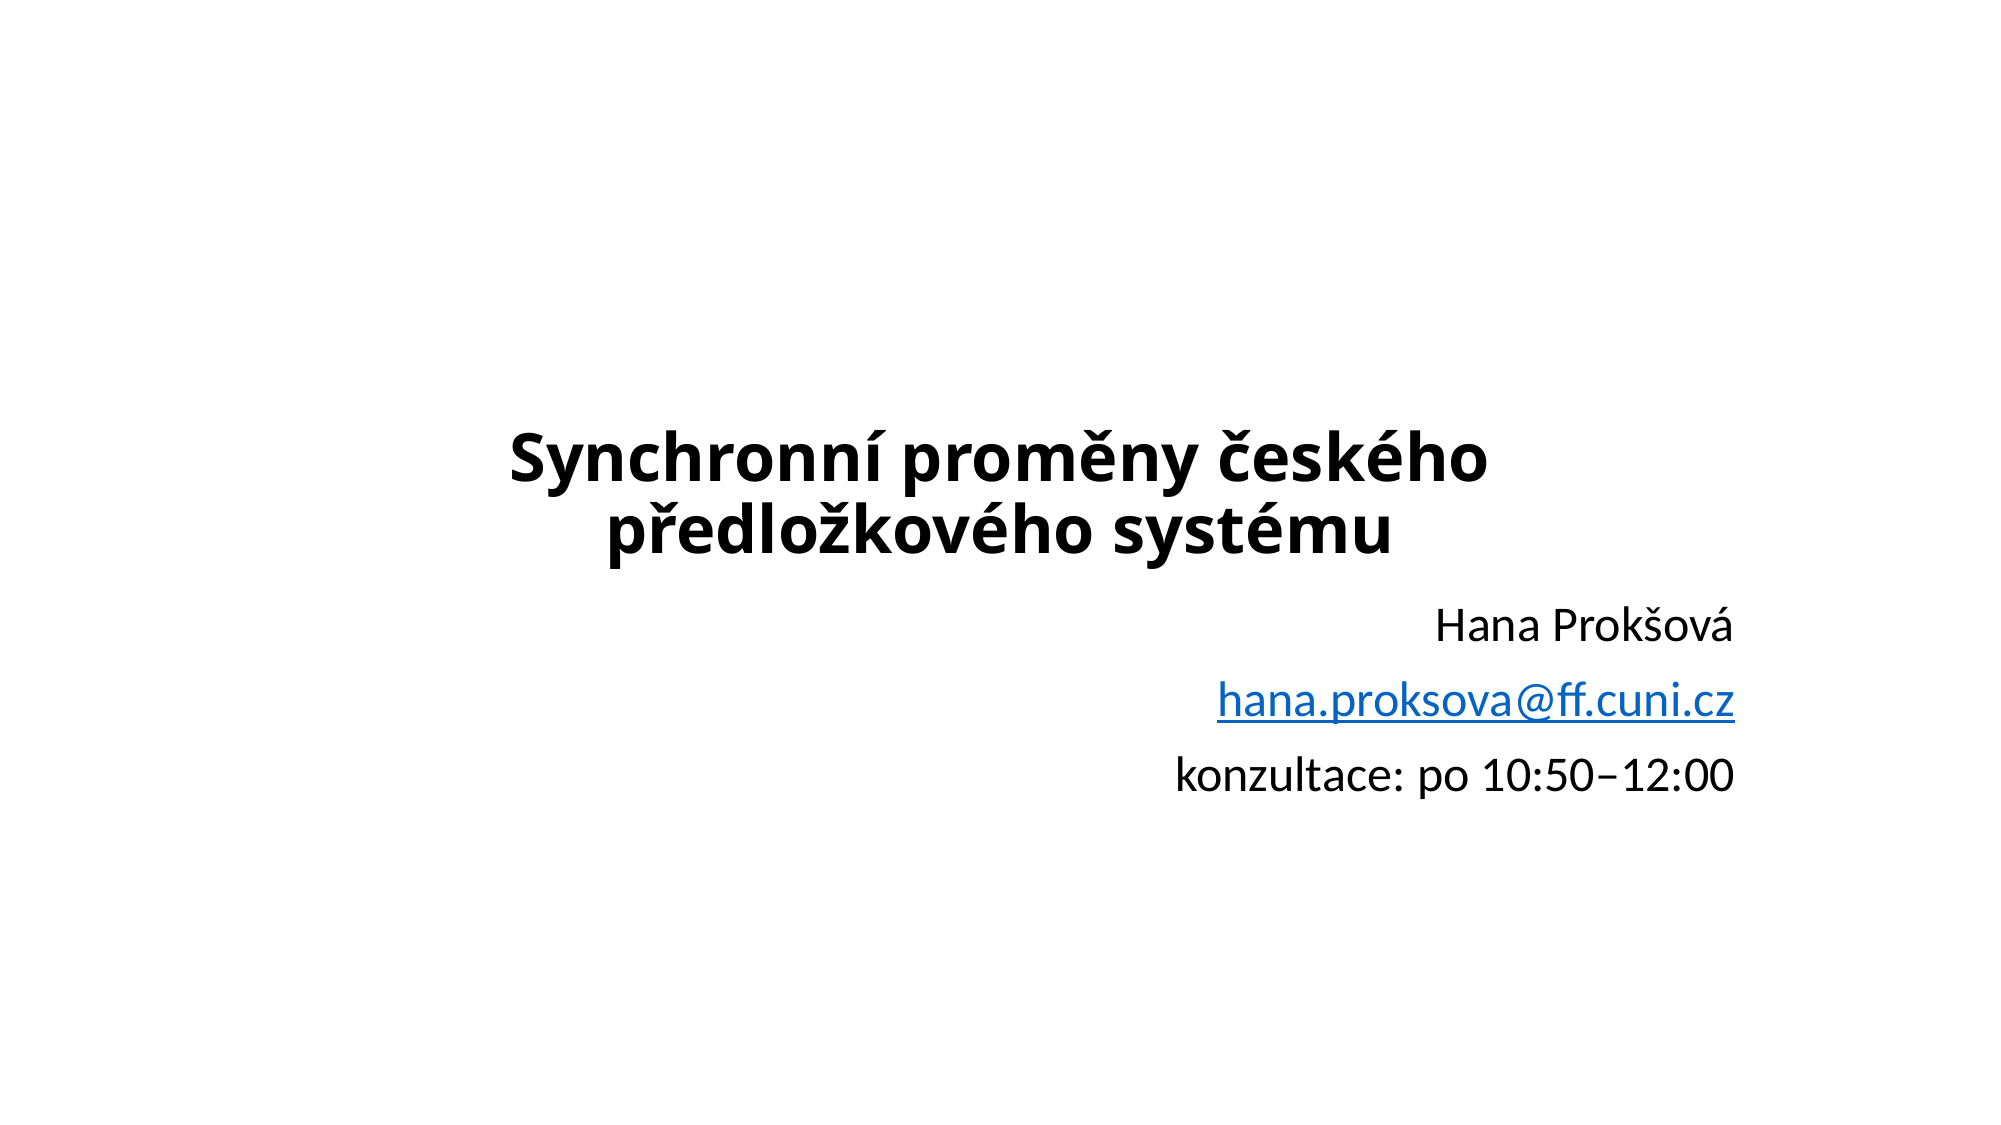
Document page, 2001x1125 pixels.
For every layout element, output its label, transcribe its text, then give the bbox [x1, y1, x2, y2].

subtitle Hana Prokšová hana.proksova@ff.cuni.cz konzultace: po 10:50–12:00 [249, 590, 1750, 863]
title Synchronní proměny českého předložkového systému [249, 184, 1750, 576]
